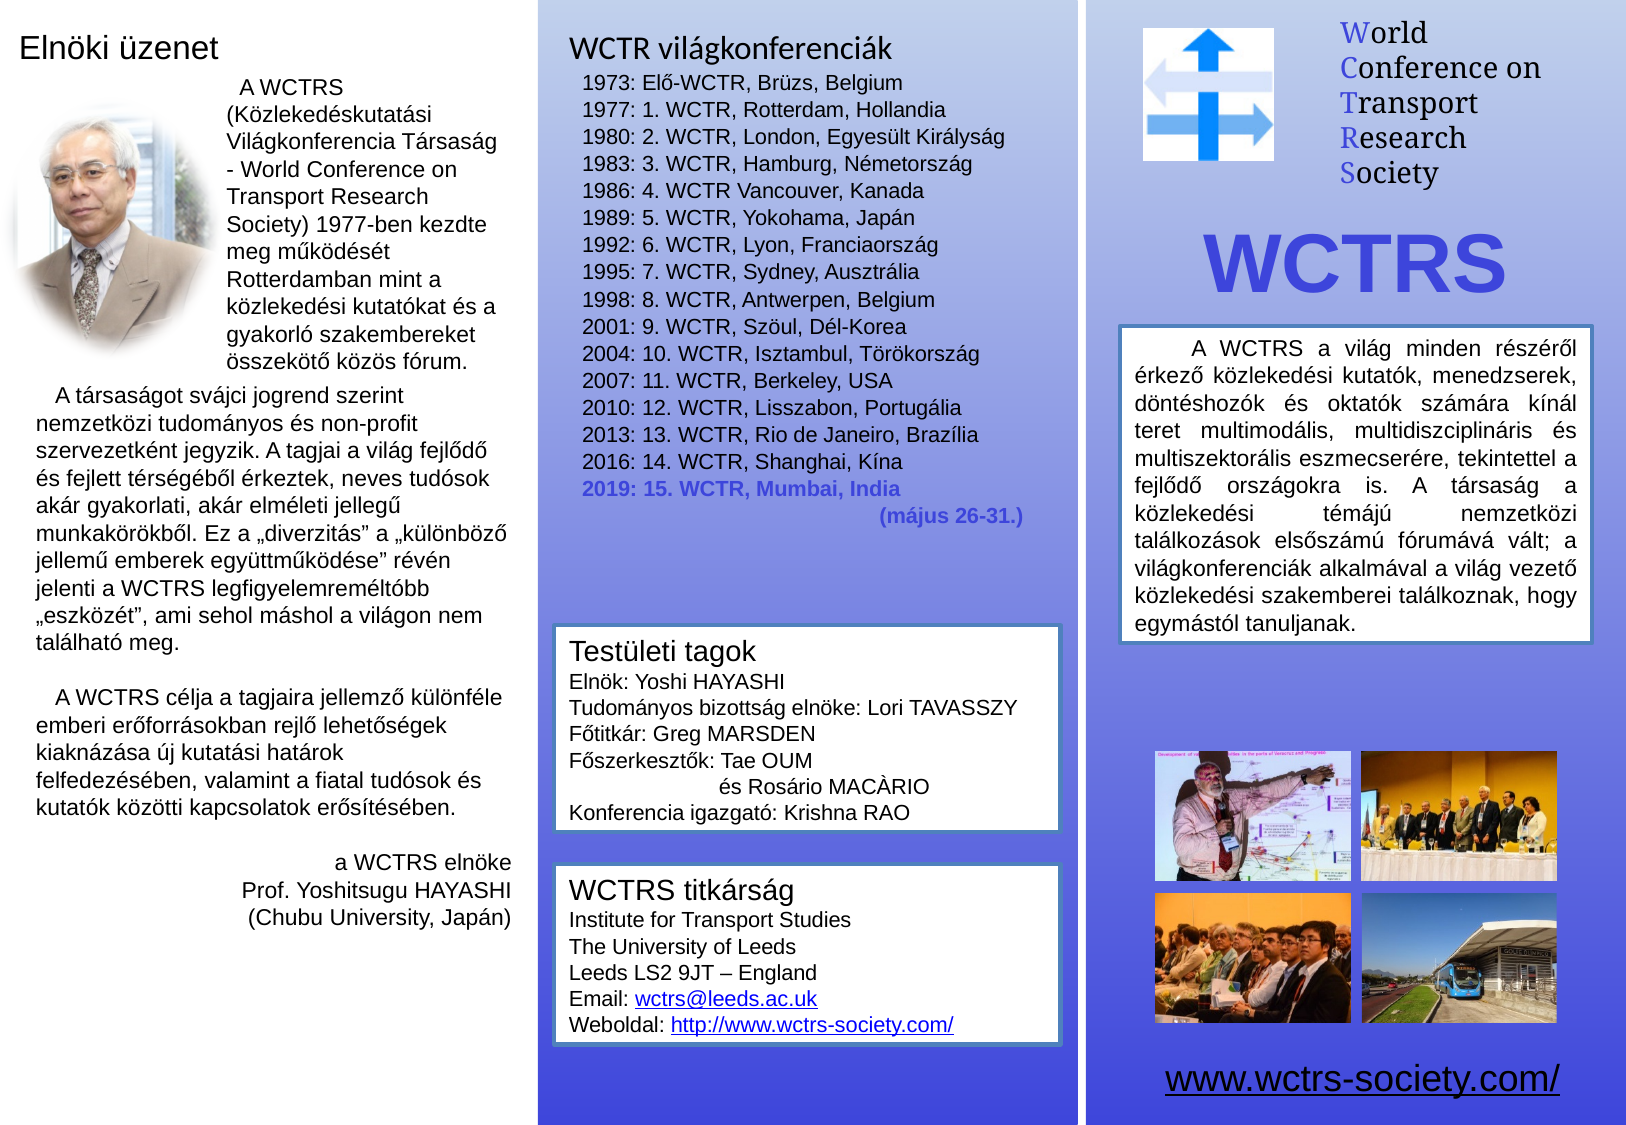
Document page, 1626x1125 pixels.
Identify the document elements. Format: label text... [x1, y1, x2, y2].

text_box A társaságot svájci jogrend szerint nemzetközi tudományos és non-profit szervezetként jegyzik. A tagjai a világ fejlődő és fejlett térségéből érkeztek, neves tudósok akár gyakorlati, akár elméleti jellegű munkakörökből. Ez a „diverzitás” a „különböző jellemű emberek együttműködése” révén jelenti a WCTRS legfigyelemreméltóbb „eszközét”, ami sehol máshol a világon nem található meg. A WCTRS célja a tagjaira jellemző különféle emberi erőforrásokban rejlő lehetőségek kiaknázása új kutatási határok felfedezésében, valamint a fiatal tudósok és kutatók közötti kapcsolatok erősítésében. a WCTRS elnöke Prof. Yoshitsugu HAYASHI (Chubu University, Japán) [19, 371, 529, 939]
picture [0, 93, 225, 365]
text_box A WCTRS a világ minden részéről érkező közlekedési kutatók, menedzserek, döntéshozók és oktatók számára kínál teret multimodális, multidiszciplináris és multiszektorális eszmecserére, tekintettel a fejlődő országokra is. A társaság a közlekedési témájú nemzetközi találkozások elsőszámú fórumává vált; a világkonferenciák alkalmával a világ vezető közlekedési szakemberei találkoznak, hogy egymástól tanuljanak. [1118, 324, 1594, 645]
text_box WCTRS [1188, 101, 1524, 317]
picture [1143, 28, 1275, 162]
text_box Testületi tagok Elnök: Yoshi HAYASHI Tudományos bizottság elnöke: Lori TAVASSZY Főtitkár: Greg MARSDEN Főszerkesztők: Tae OUM és Rosário MACÀRIO Konferencia igazgató: Krishna RAO [552, 623, 1063, 834]
text_box Elnöki üzenet [2, 17, 236, 76]
text_box [0, 0, 539, 1125]
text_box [1155, 751, 1557, 1023]
text_box WCTR világkonferenciák [552, 17, 910, 76]
text_box [539, 0, 1080, 1125]
text_box WCTRS titkárság Institute for Transport Studies The University of Leeds Leeds LS2 9JT – England Email: wctrs@leeds.ac.uk Weboldal: http://www.wctrs-society.com/ [552, 862, 1063, 1047]
text_box [1084, 0, 1625, 1125]
text_box www.wctrs-society.com/ [1150, 1046, 1584, 1107]
text_box World Conference on Transport Research Society [1325, 7, 1565, 197]
text_box A WCTRS (Közlekedéskutatási Világkonferencia Társaság - World Conference on Transport Research Society) 1977-ben kezdte meg működését Rotterdamban mint a közlekedési kutatókat és a gyakorló szakembereket összekötő közös fórum. [210, 63, 518, 384]
text_box 1973: Elő-WCTR, Brüzs, Belgium 1977: 1. WCTR, Rotterdam, Hollandia 1980: 2. WCTR, London, Egyesült Királyság 1983: 3. WCTR, Hamburg, Németország 1986: 4. WCTR Vancouver, Kanada 1989: 5. WCTR, Yokohama, Japán 1992: 6. WCTR, Lyon, Franciaország 1995: 7. WCTR, Sydney, Ausztrália 1998: 8. WCTR, Antwerpen, Belgium 2001: 9. WCTR, Szöul, Dél-Korea 2004: 10. WCTR, Isztambul, Törökország 2007: 11. WCTR, Berkeley, USA 2010: 12. WCTR, Lisszabon, Portugália 2013: 13. WCTR, Rio de Janeiro, Brazília 2016: 14. WCTR, Shanghai, Kína 2019: 15. WCTR, Mumbai, India (május 26-31.) [565, 64, 1040, 538]
